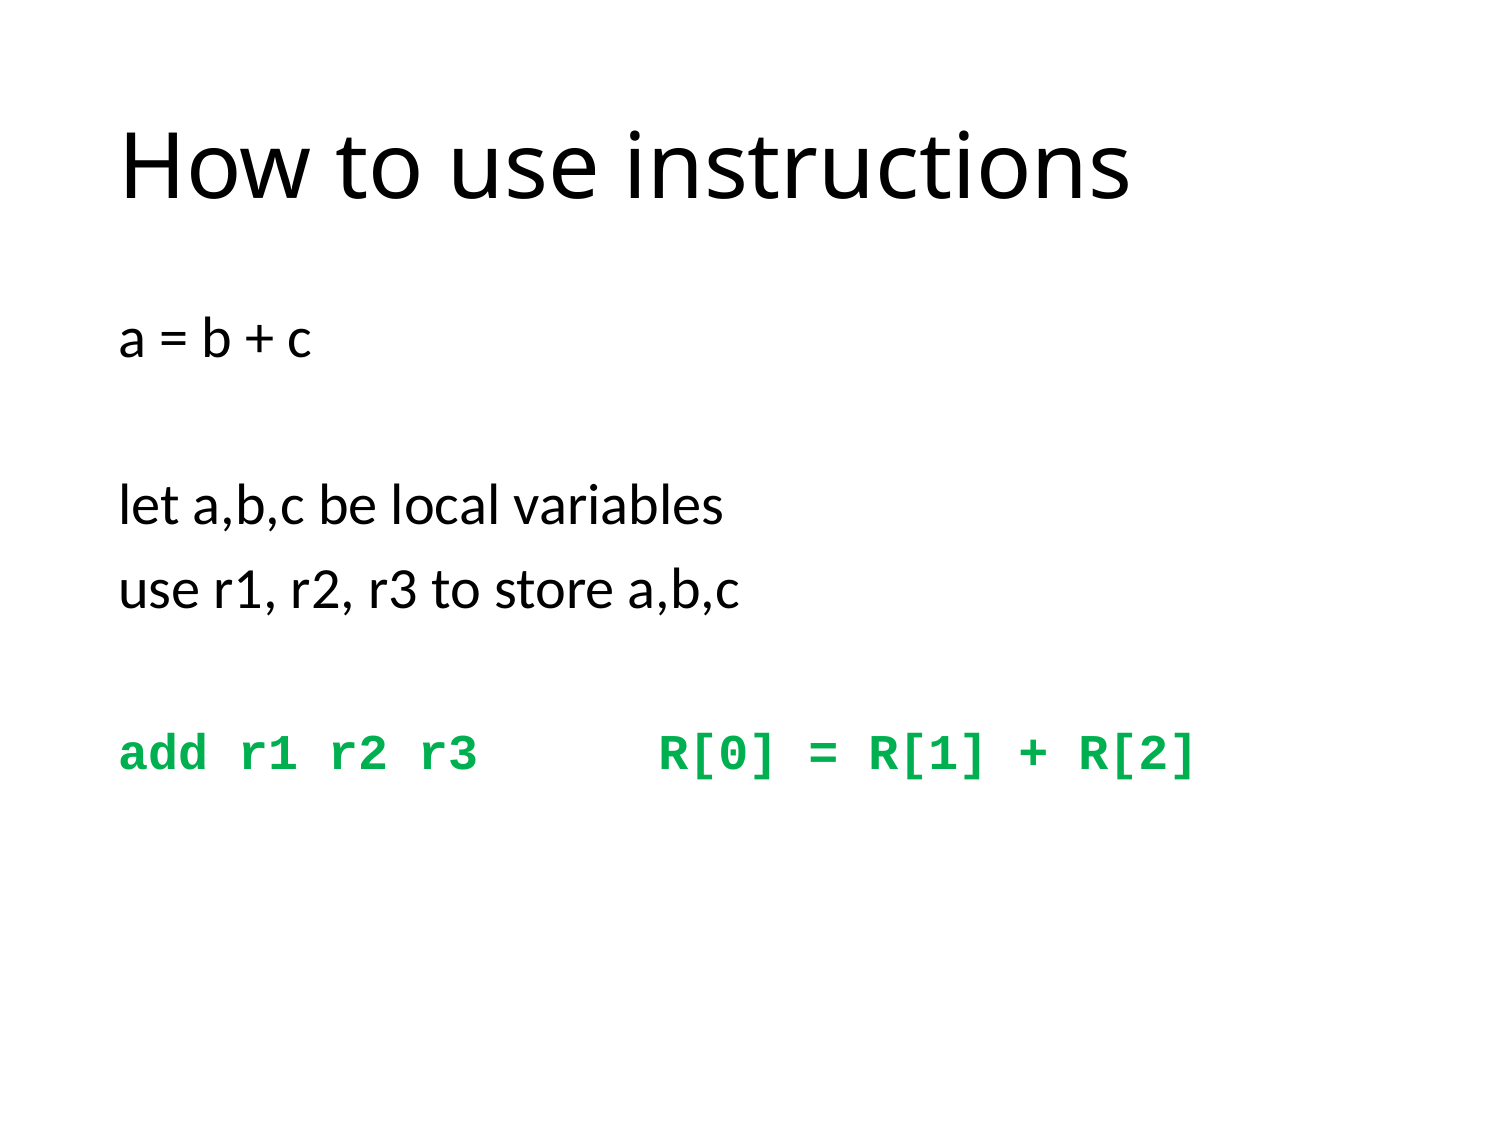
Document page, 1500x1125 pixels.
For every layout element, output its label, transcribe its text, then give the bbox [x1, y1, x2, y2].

title How to use instructions [103, 59, 1397, 278]
list a = b + c let a,b,c be local variables use r1, r2, r3 to store a,b,c add r1 r2 r3 R[0] = R[1] + R[2] [103, 299, 1397, 1014]
